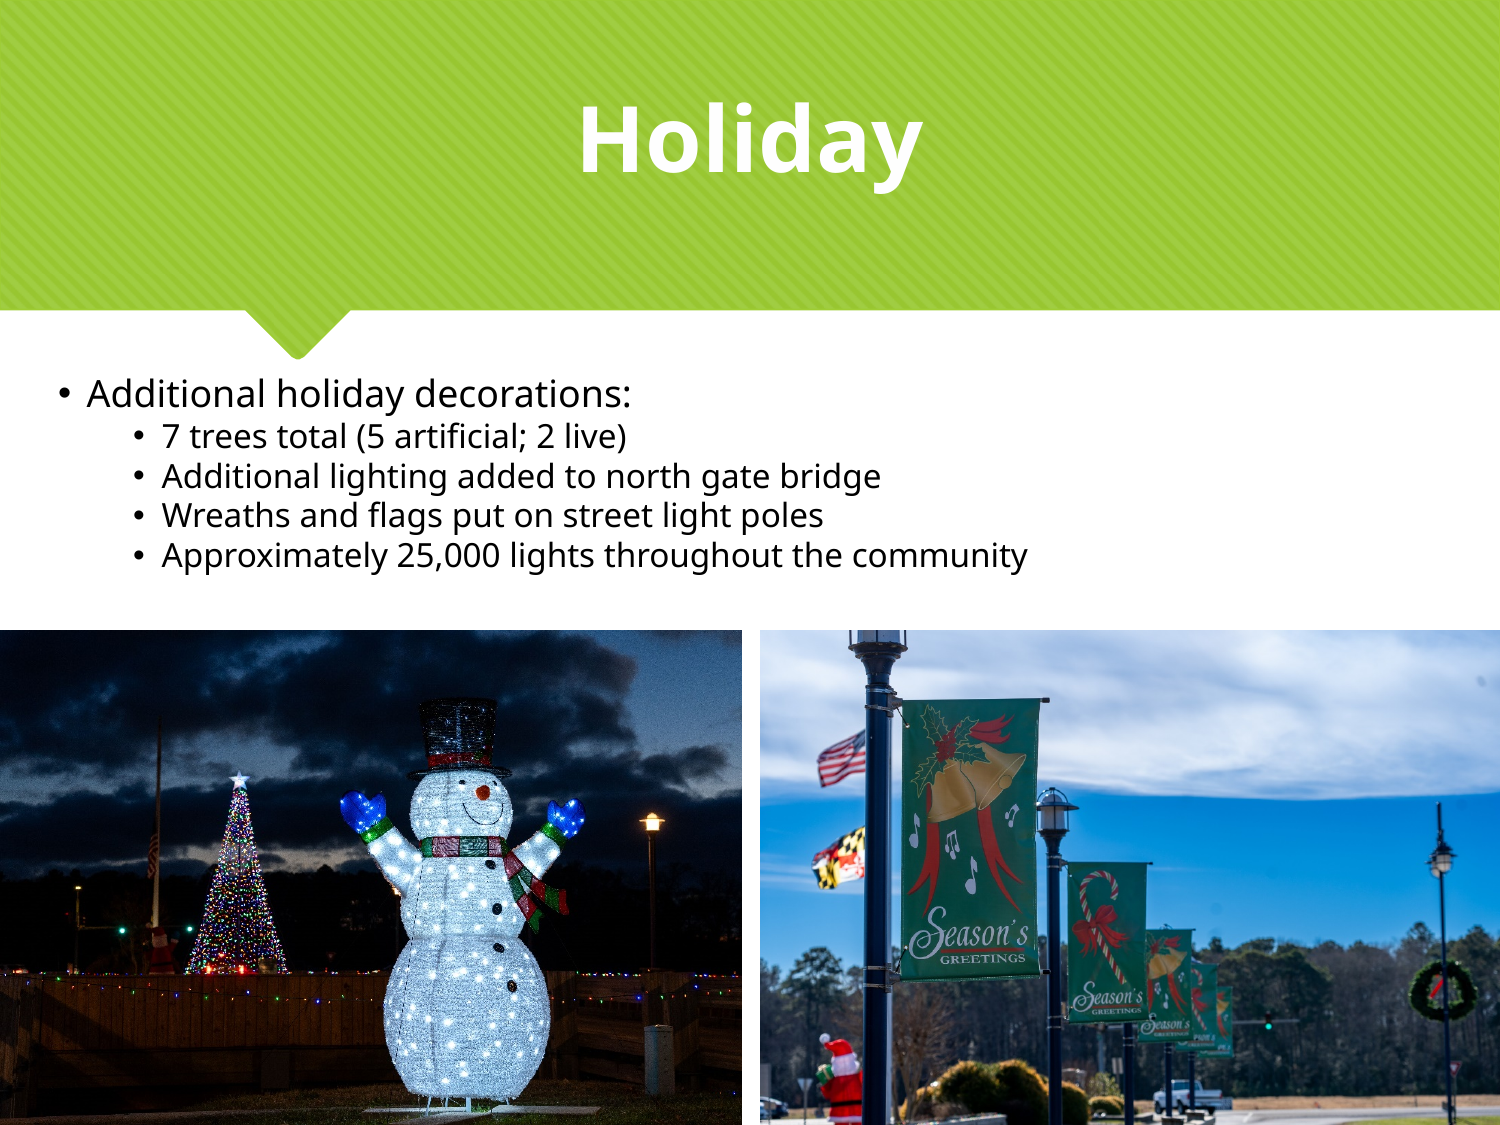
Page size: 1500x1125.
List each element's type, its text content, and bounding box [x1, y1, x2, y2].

picture [0, 630, 742, 1125]
title [67, 0, 1390, 290]
picture [759, 630, 1500, 1125]
text_box [59, 357, 648, 362]
text_box Additional holiday decorations: 7 trees total (5 artificial; 2 live) Additional lighting added to north gate bridge Wreaths and flags put on street light poles Approximately 25,000 lights throughout the community [43, 362, 1253, 627]
text_box Holiday [431, 73, 1069, 199]
